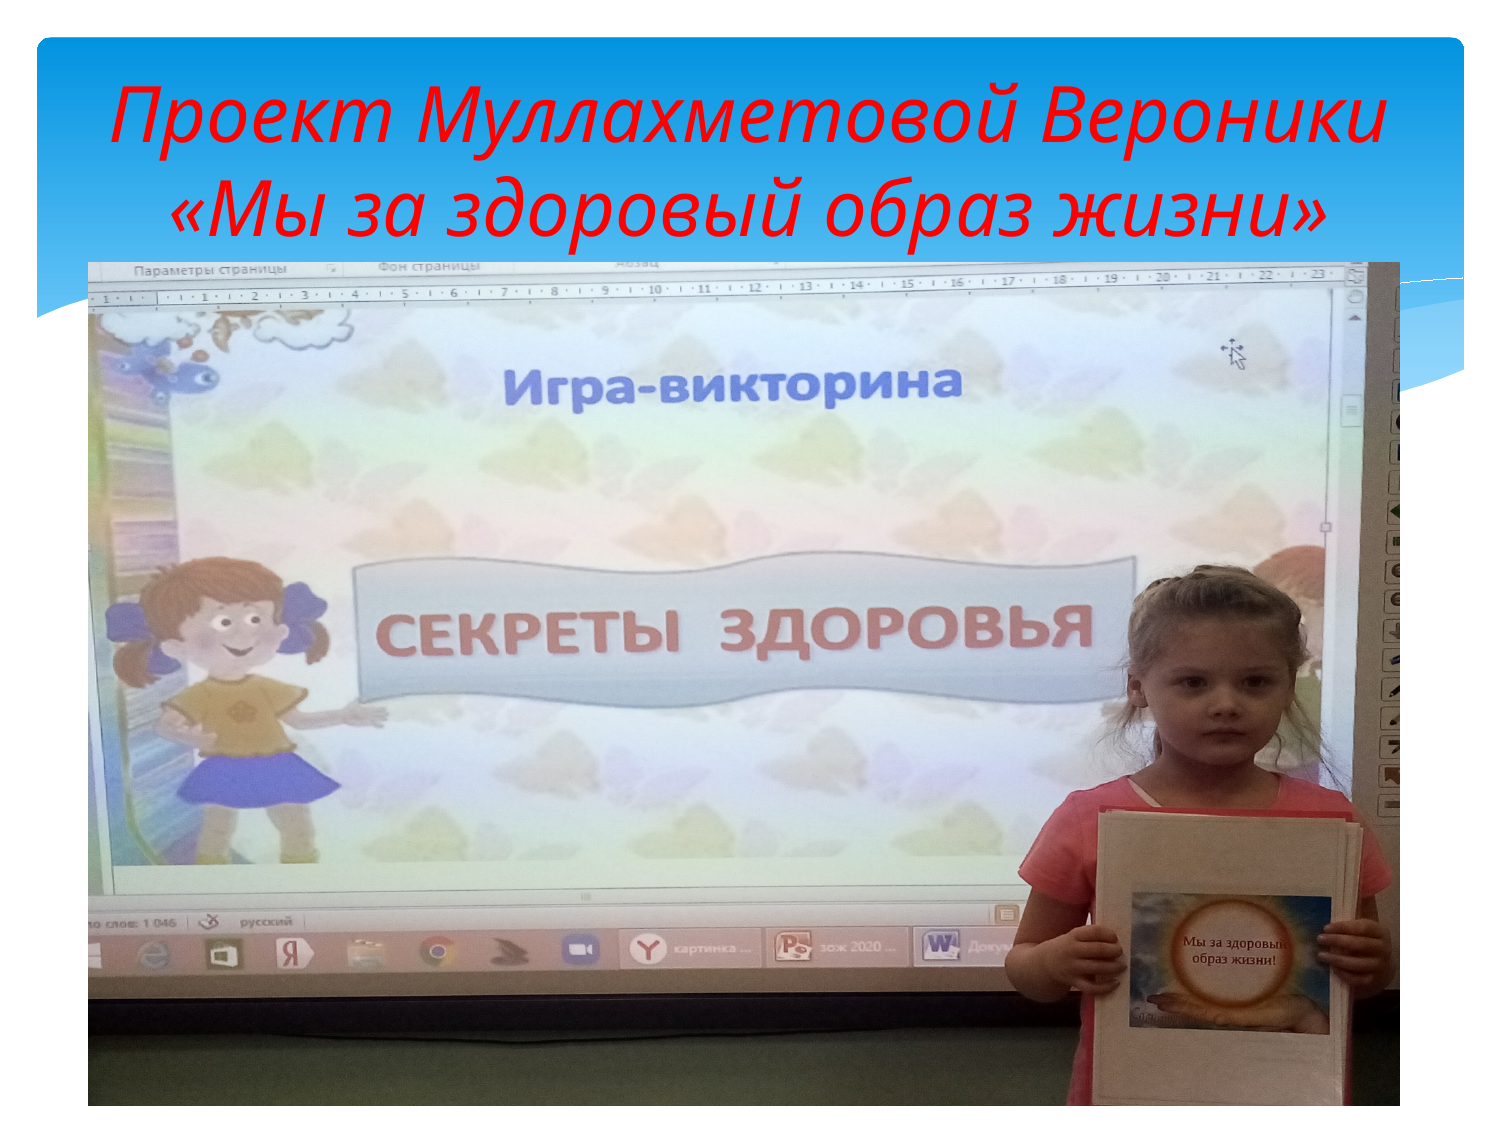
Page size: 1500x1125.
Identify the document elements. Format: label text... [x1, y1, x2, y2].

title Проект Муллахметовой Вероники «Мы за здоровый образ жизни» [75, 55, 1425, 261]
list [88, 262, 1400, 1107]
